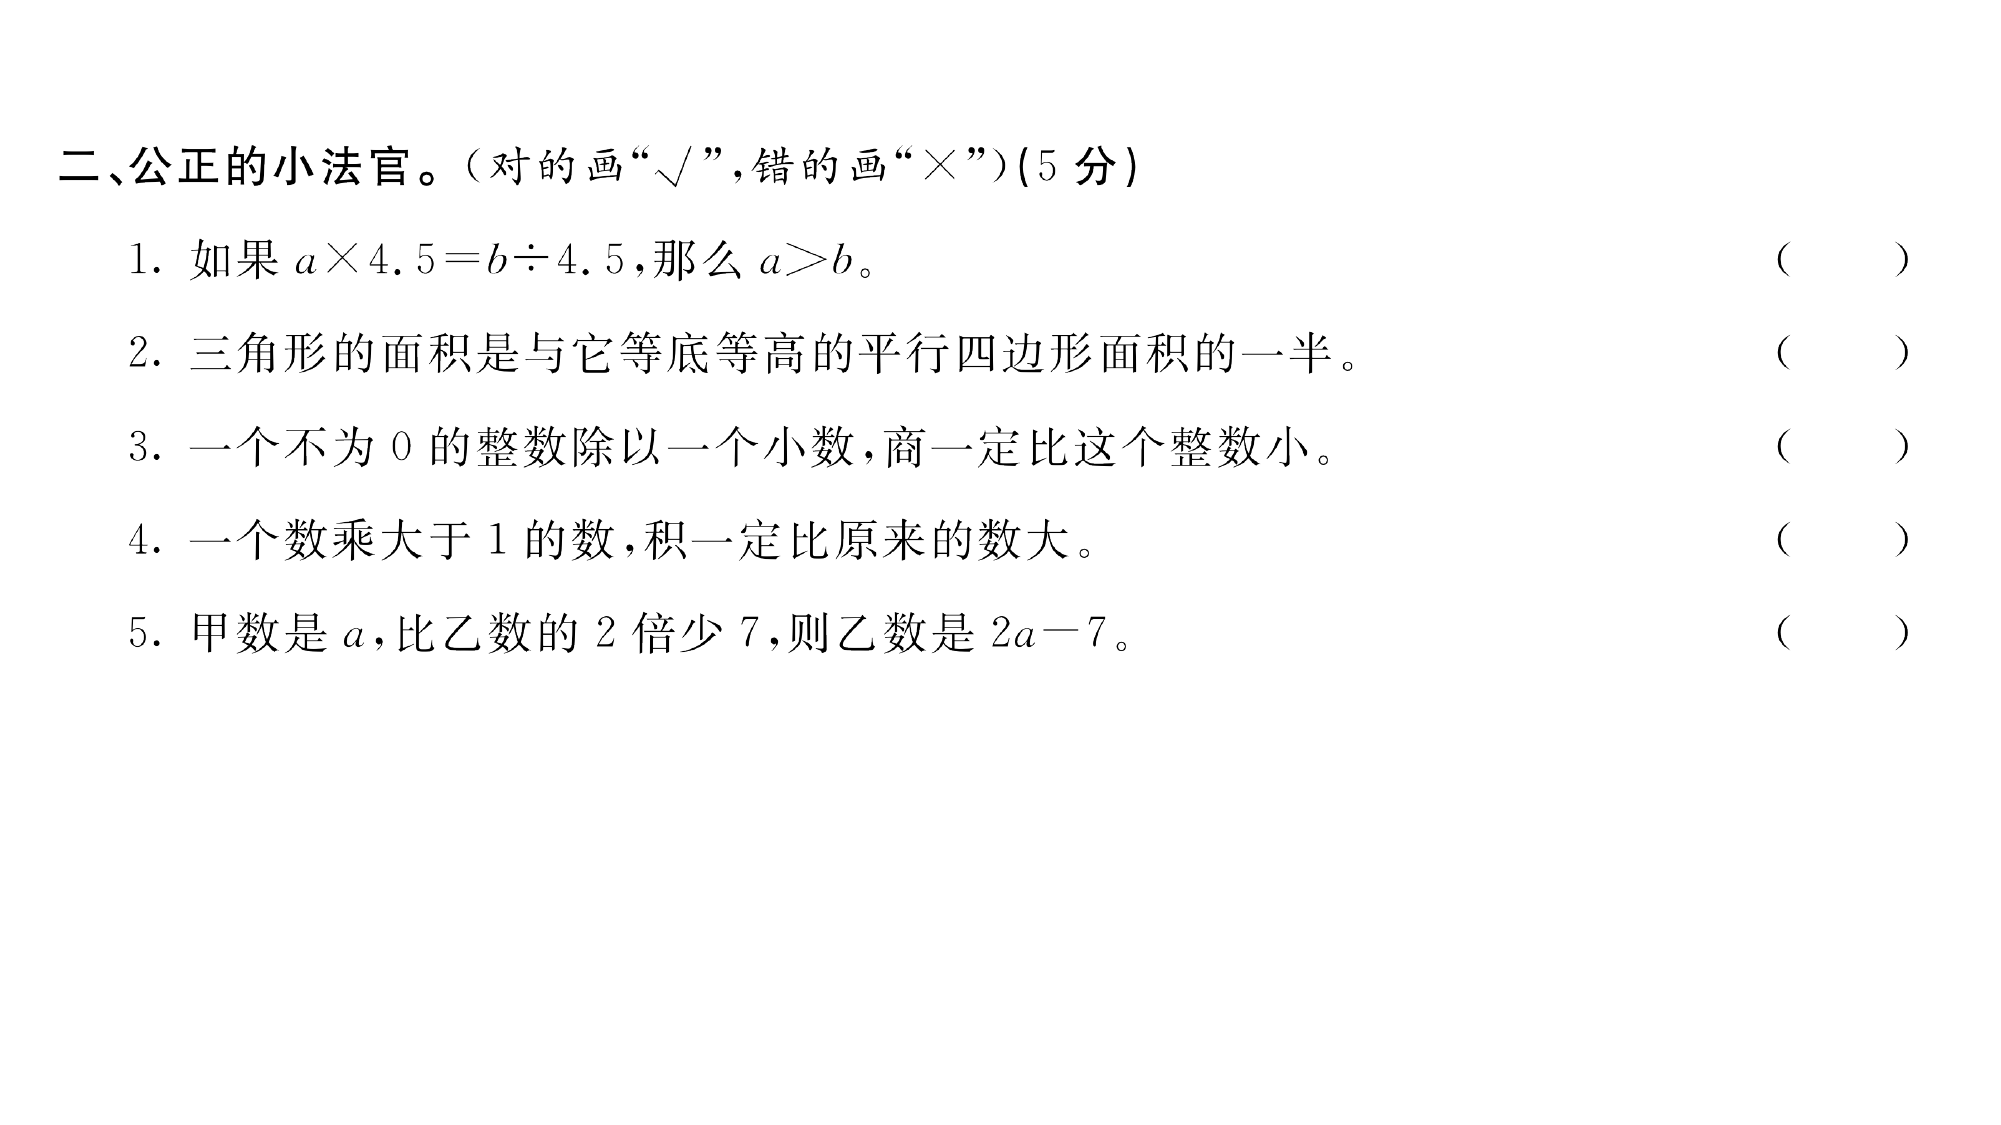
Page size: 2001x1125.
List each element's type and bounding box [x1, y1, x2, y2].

picture [55, 122, 1945, 678]
